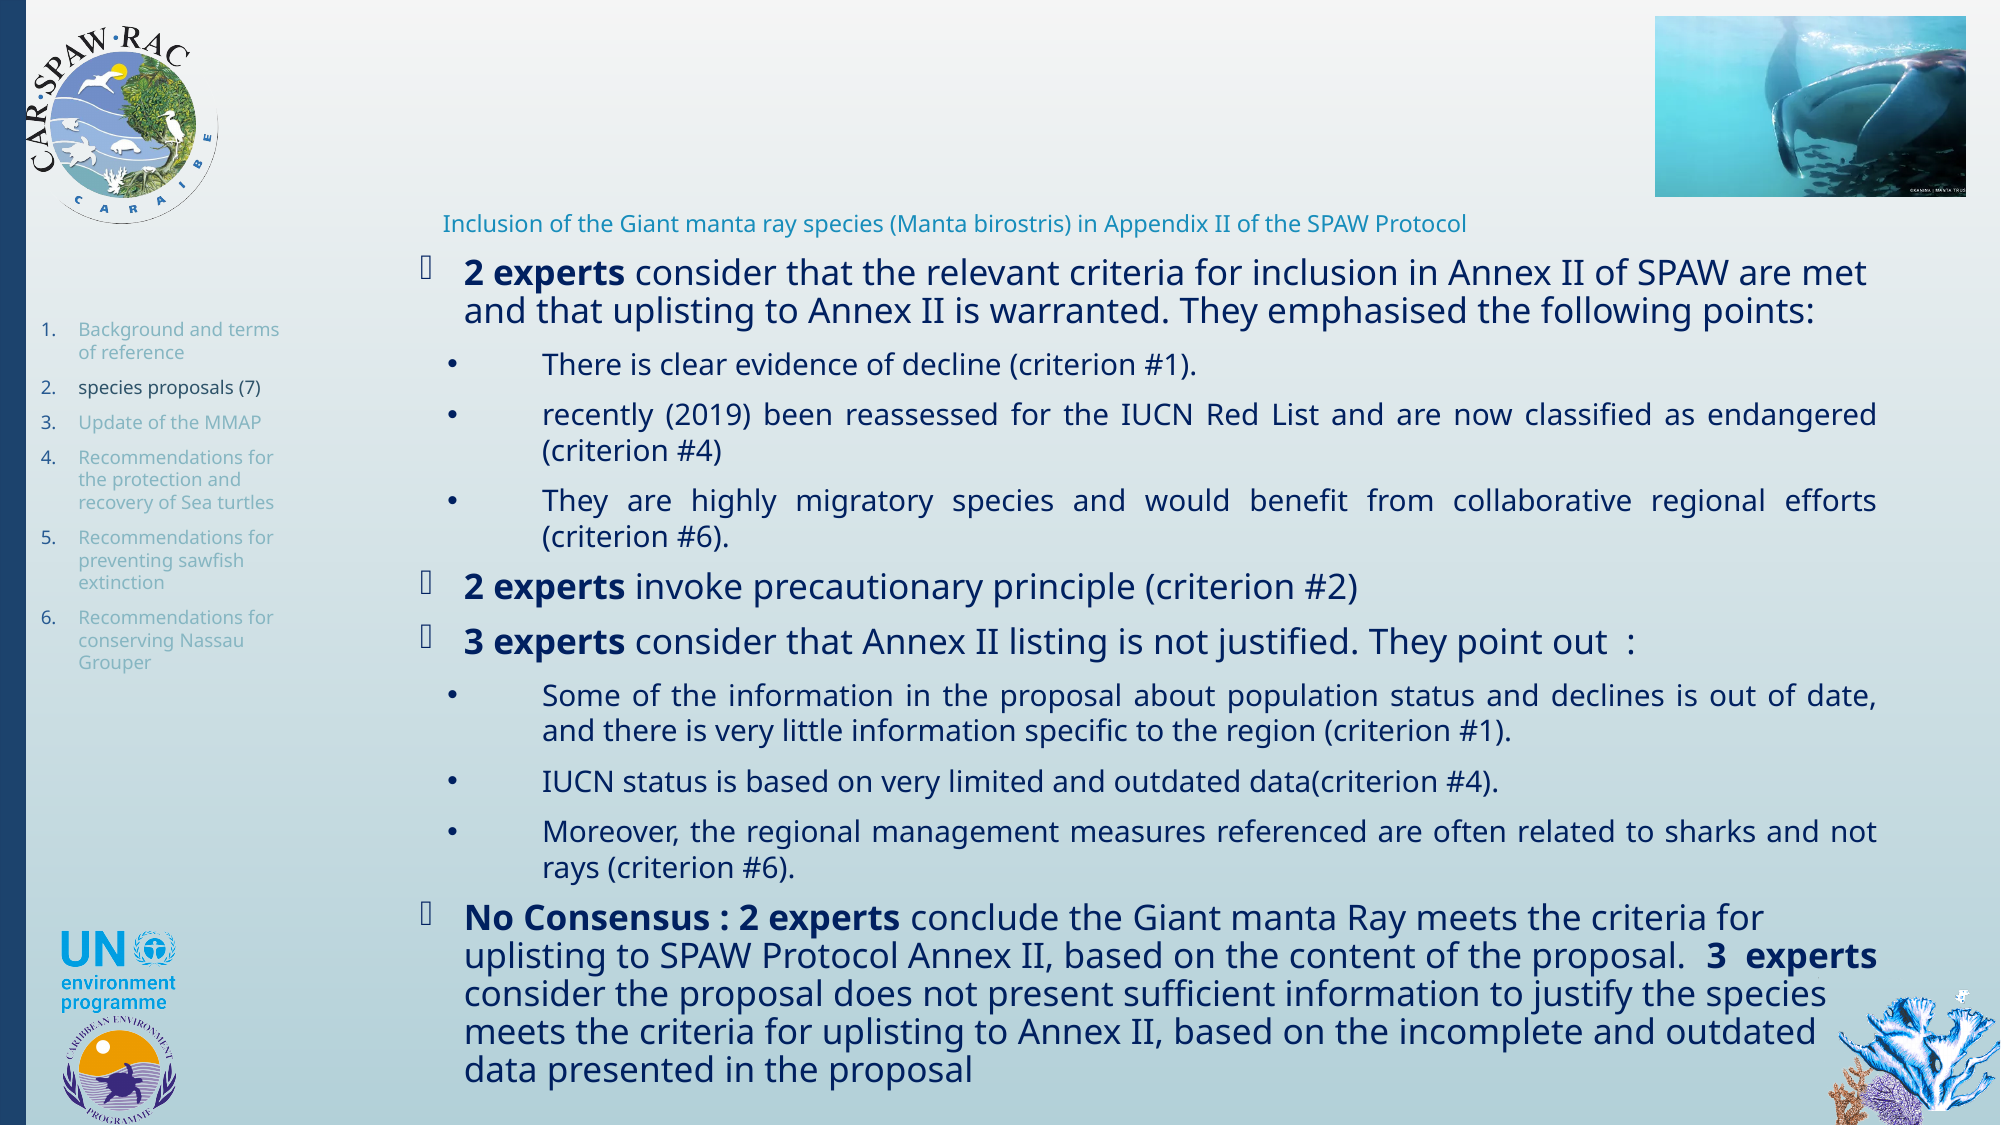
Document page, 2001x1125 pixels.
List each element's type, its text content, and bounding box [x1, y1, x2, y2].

picture [1895, 972, 2001, 1125]
picture [26, 14, 230, 233]
text_box 2 experts consider that the relevant criteria for inclusion in Annex II of SPAW are met and that uplisting to Annex II is warranted. They emphasised the following points: There is clear evidence of decline (criterion #1). recently (2019) been reassessed for the IUCN Red List and are now classified as endangered (criterion #4) They are highly migratory species and would benefit from collaborative regional efforts (criterion #6). 2 experts invoke precautionary principle (criterion #2) 3 experts consider that Annex II listing is not justified. They point out : Some of the information in the proposal about population status and declines is out of date, and there is very little information specific to the region (criterion #1). IUCN status is based on very limited and outdated data(criterion #4). Moreover, the regional management measures referenced are often related to sharks and not rays (criterion #6). No Consensus : 2 experts conclude the Giant manta Ray meets the criteria for uplisting to SPAW Protocol Annex II, based on the content of the proposal. 3 experts consider the proposal does not present sufficient information to justify the species meets the criteria for uplisting to Annex II, based on the incomplete and outdated data presented in the proposal [405, 247, 1895, 1125]
picture [1655, 16, 1966, 197]
title Inclusion of the Giant manta ray species (Manta birostris) in Appendix II of the SPAW Protocol [427, 173, 1623, 247]
text_box Background and terms of reference species proposals (7) Update of the MMAP Recommendations for the protection and recovery of Sea turtles Recommendations for preventing sawfish extinction Recommendations for conserving Nassau Grouper [25, 310, 302, 802]
picture [48, 901, 191, 1125]
